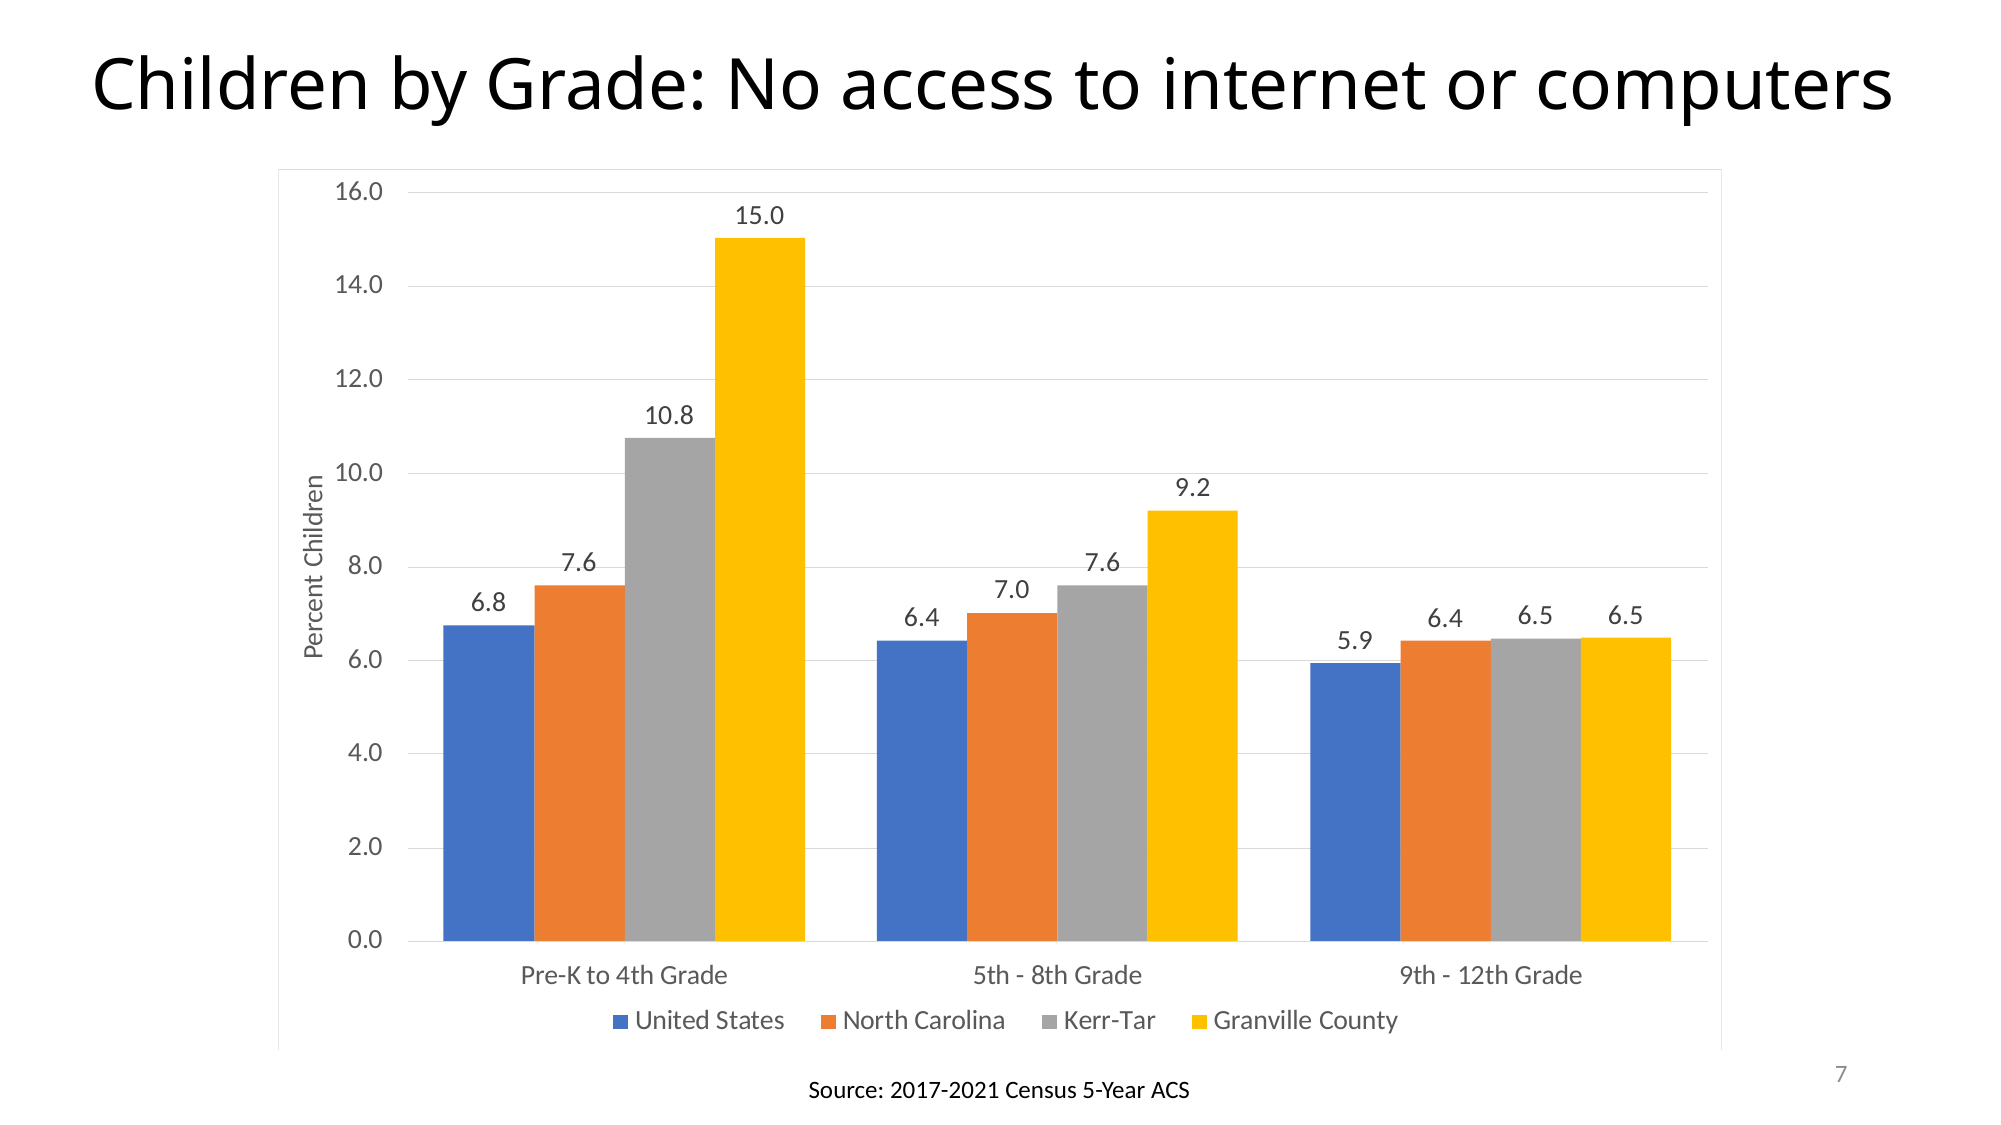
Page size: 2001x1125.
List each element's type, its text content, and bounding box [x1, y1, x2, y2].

picture [277, 168, 1722, 1051]
slide_number 7 [1412, 1042, 1863, 1103]
text_box Source: 2017-2021 Census 5-Year ACS [793, 1065, 1207, 1111]
title Children by Grade: No access to internet or computers [24, 5, 1963, 169]
